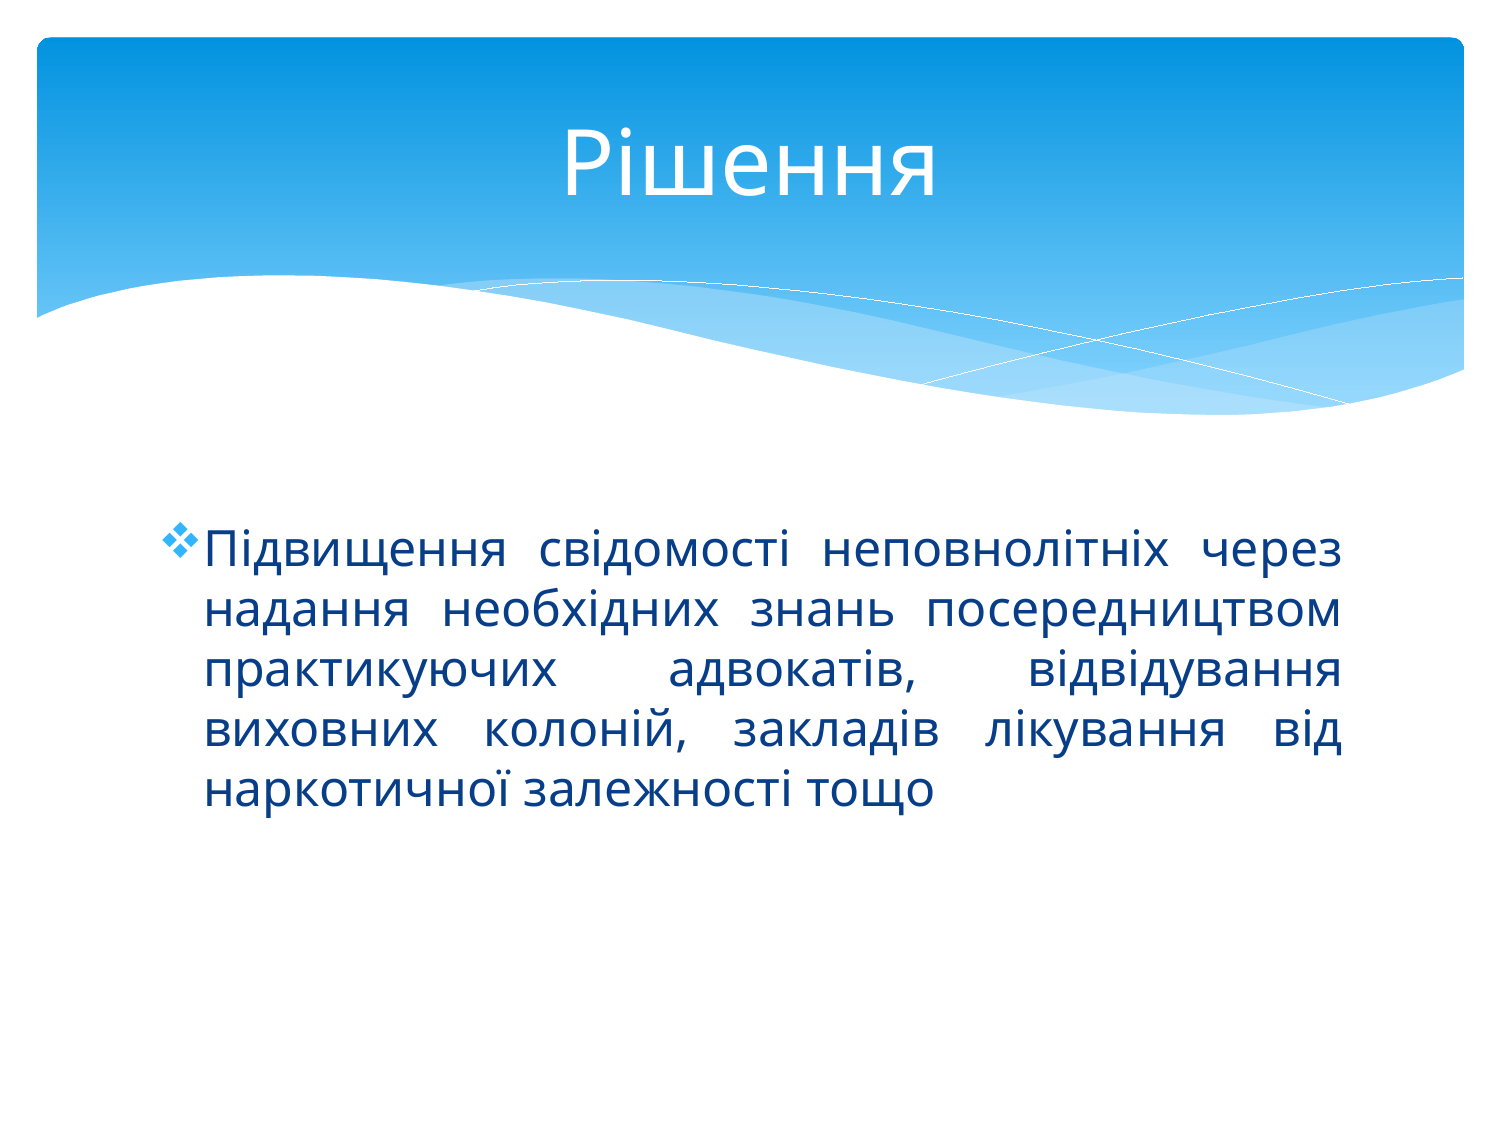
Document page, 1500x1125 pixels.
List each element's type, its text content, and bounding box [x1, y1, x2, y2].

list Підвищення свідомості неповнолітніх через надання необхідних знань посередництвом практикуючих адвокатів, відвідування виховних колоній, закладів лікування від наркотичної залежності тощо [143, 438, 1359, 1005]
title Рішення [75, 55, 1425, 261]
